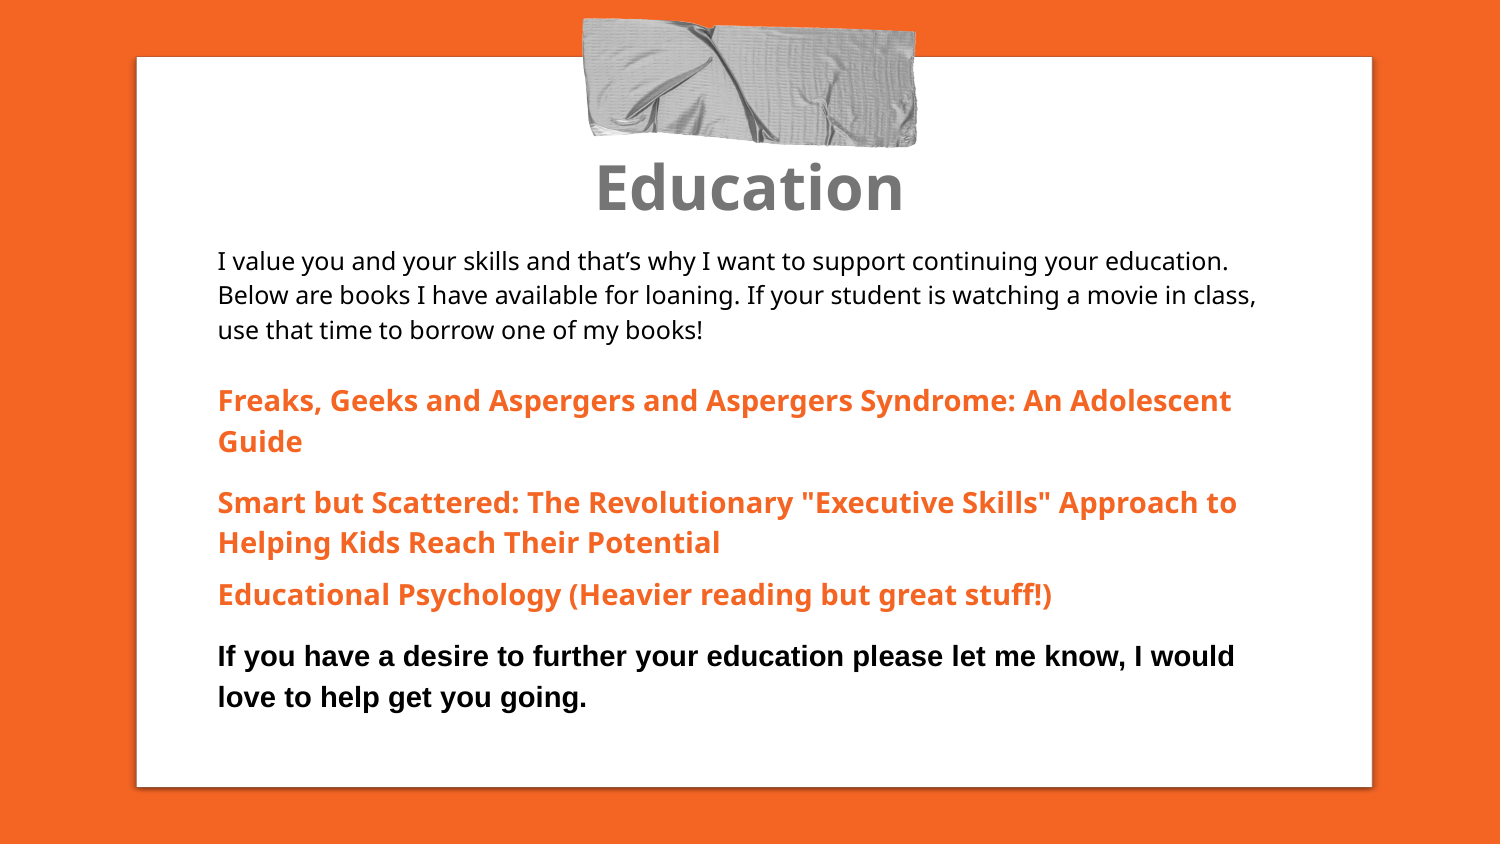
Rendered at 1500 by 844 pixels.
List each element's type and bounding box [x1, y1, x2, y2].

picture [87, 16, 1423, 818]
